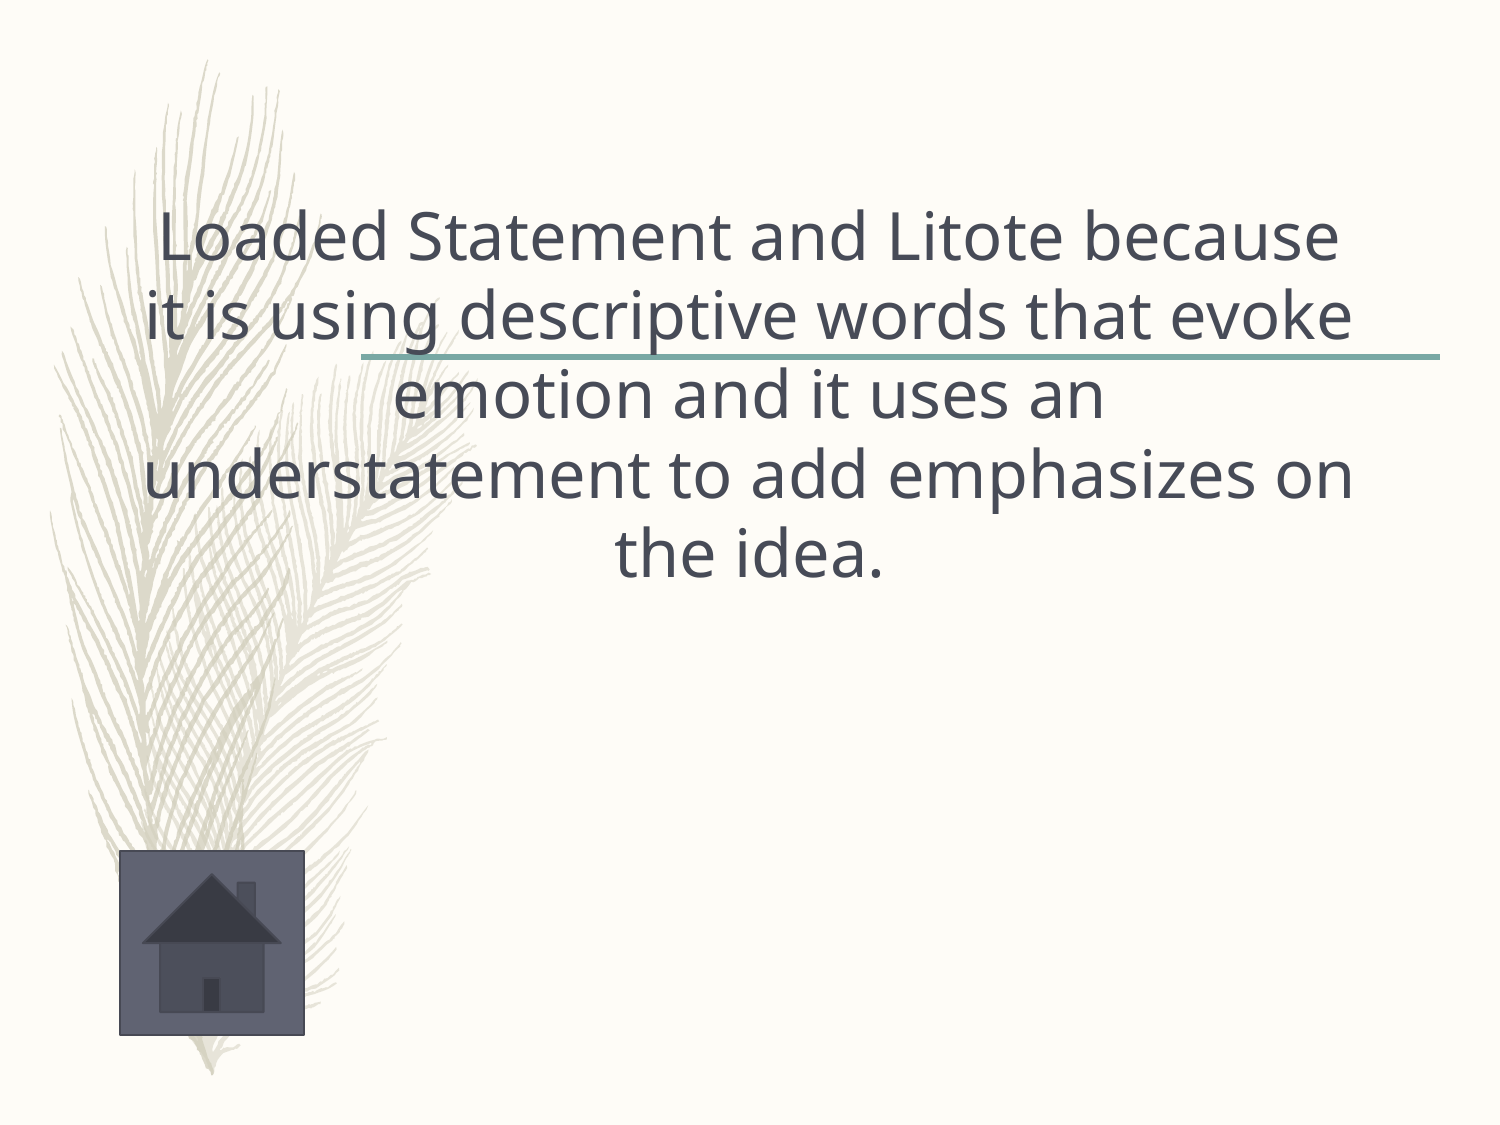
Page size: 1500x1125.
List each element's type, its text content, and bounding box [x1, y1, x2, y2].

title Loaded Statement and Litote because it is using descriptive words that evoke emotion and it uses an understatement to add emphasizes on the idea. [120, 189, 1380, 824]
